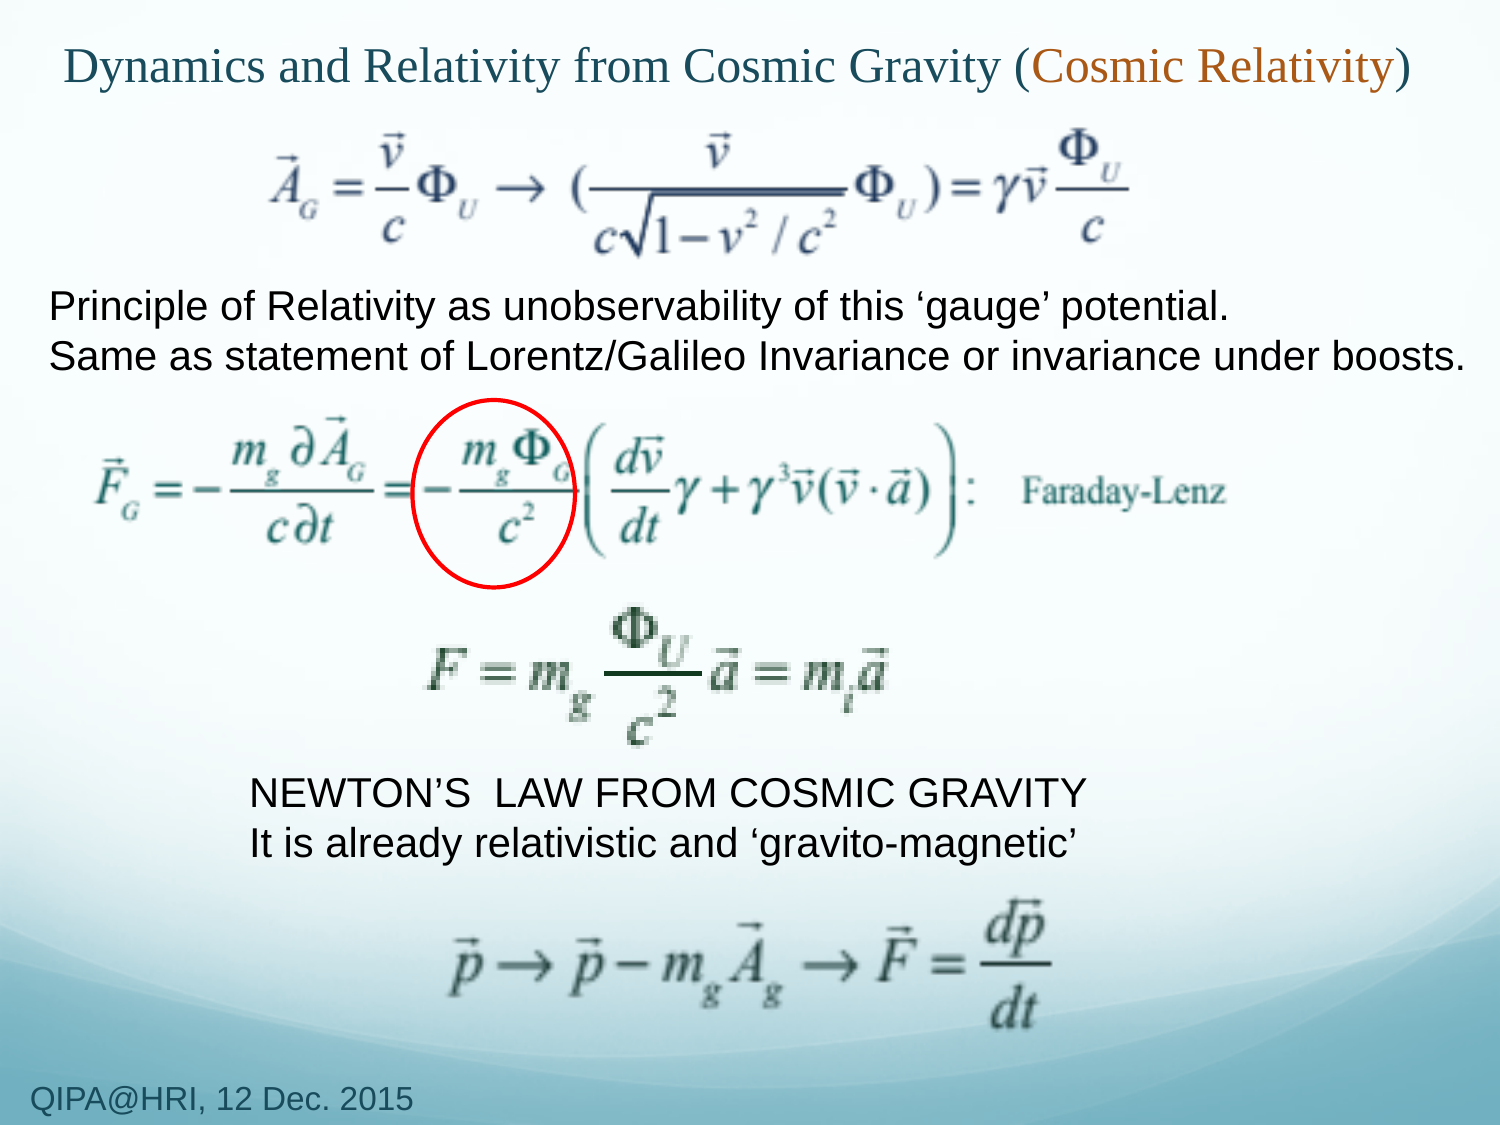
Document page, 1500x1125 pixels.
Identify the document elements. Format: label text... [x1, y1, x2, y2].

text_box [413, 580, 899, 751]
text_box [439, 874, 1057, 1034]
text_box NEWTON’S LAW FROM COSMIC GRAVITY It is already relativistic and ‘gravito-magnetic’ [234, 758, 1103, 874]
text_box [465, 399, 523, 406]
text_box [86, 409, 1237, 563]
text_box Principle of Relativity as unobservability of this ‘gauge’ potential. Same as statement of Lorentz/Galileo Invariance or invariance under boosts. [33, 271, 1482, 387]
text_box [260, 111, 1136, 266]
text_box Dynamics and Relativity from Cosmic Gravity (Cosmic Relativity) [48, 24, 1475, 100]
